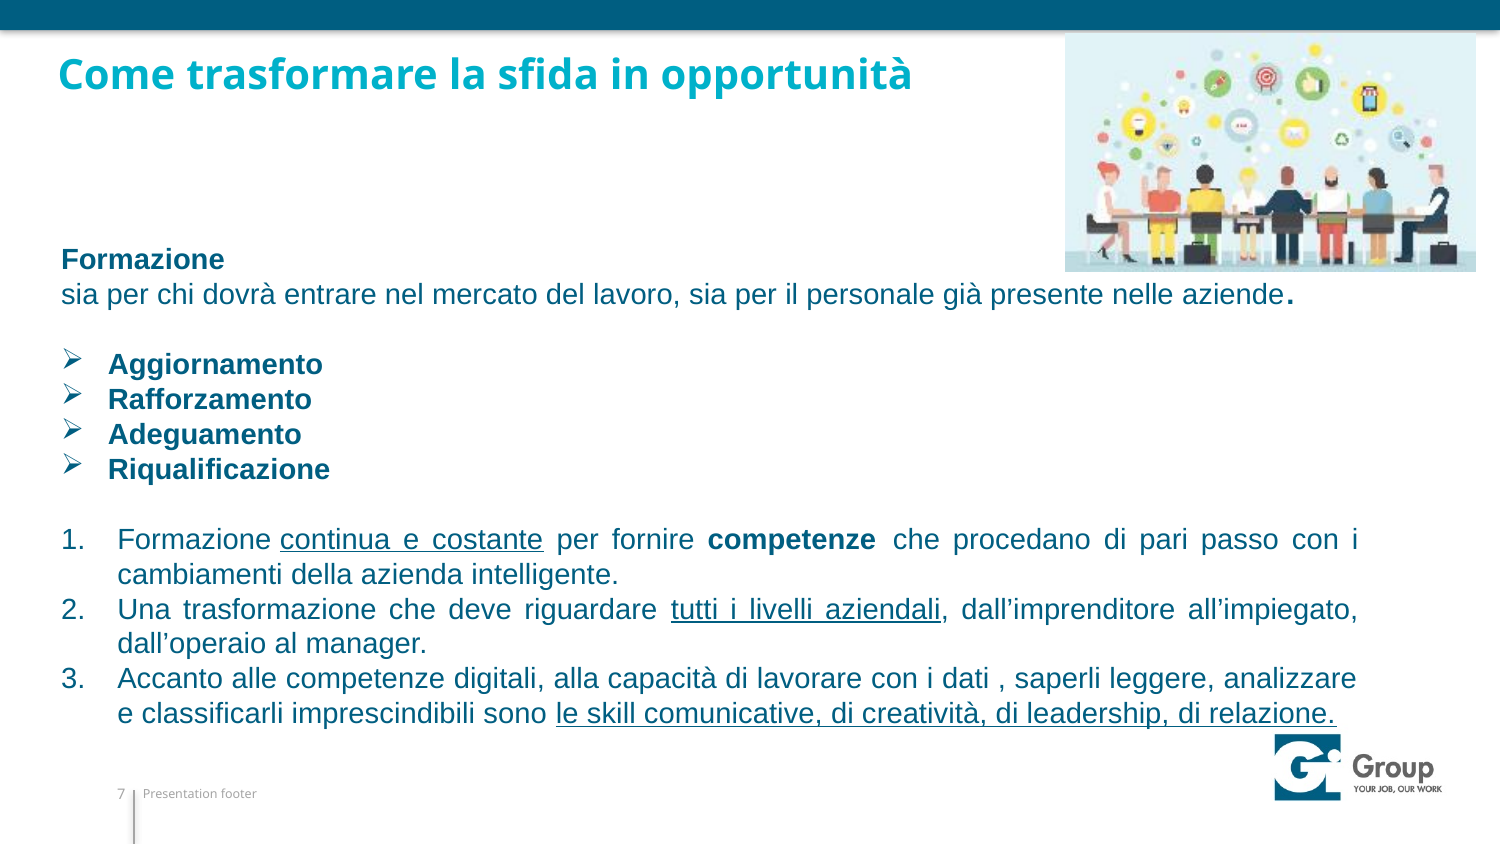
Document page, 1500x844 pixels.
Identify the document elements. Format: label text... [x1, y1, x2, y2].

picture [1065, 33, 1477, 273]
title Come trasformare la sfida in opportunità [57, 57, 1060, 141]
text_box Formazione sia per chi dovrà entrare nel mercato del lavoro, sia per il personale già presente nelle aziende. Aggiornamento Rafforzamento Adeguamento Riqualificazione Formazione continua e costante per fornire competenze che procedano di pari passo con i cambiamenti della azienda intelligente. Una trasformazione che deve riguardare tutti i livelli aziendali, dall’imprenditore all’impiegato, dall’operaio al manager. Accanto alle competenze digitali, alla capacità di lavorare con i dati , saperli leggere, analizzare e classificarli imprescindibili sono le skill comunicative, di creatività, di leadership, di relazione. [46, 232, 1374, 844]
picture [1374, 712, 1467, 822]
